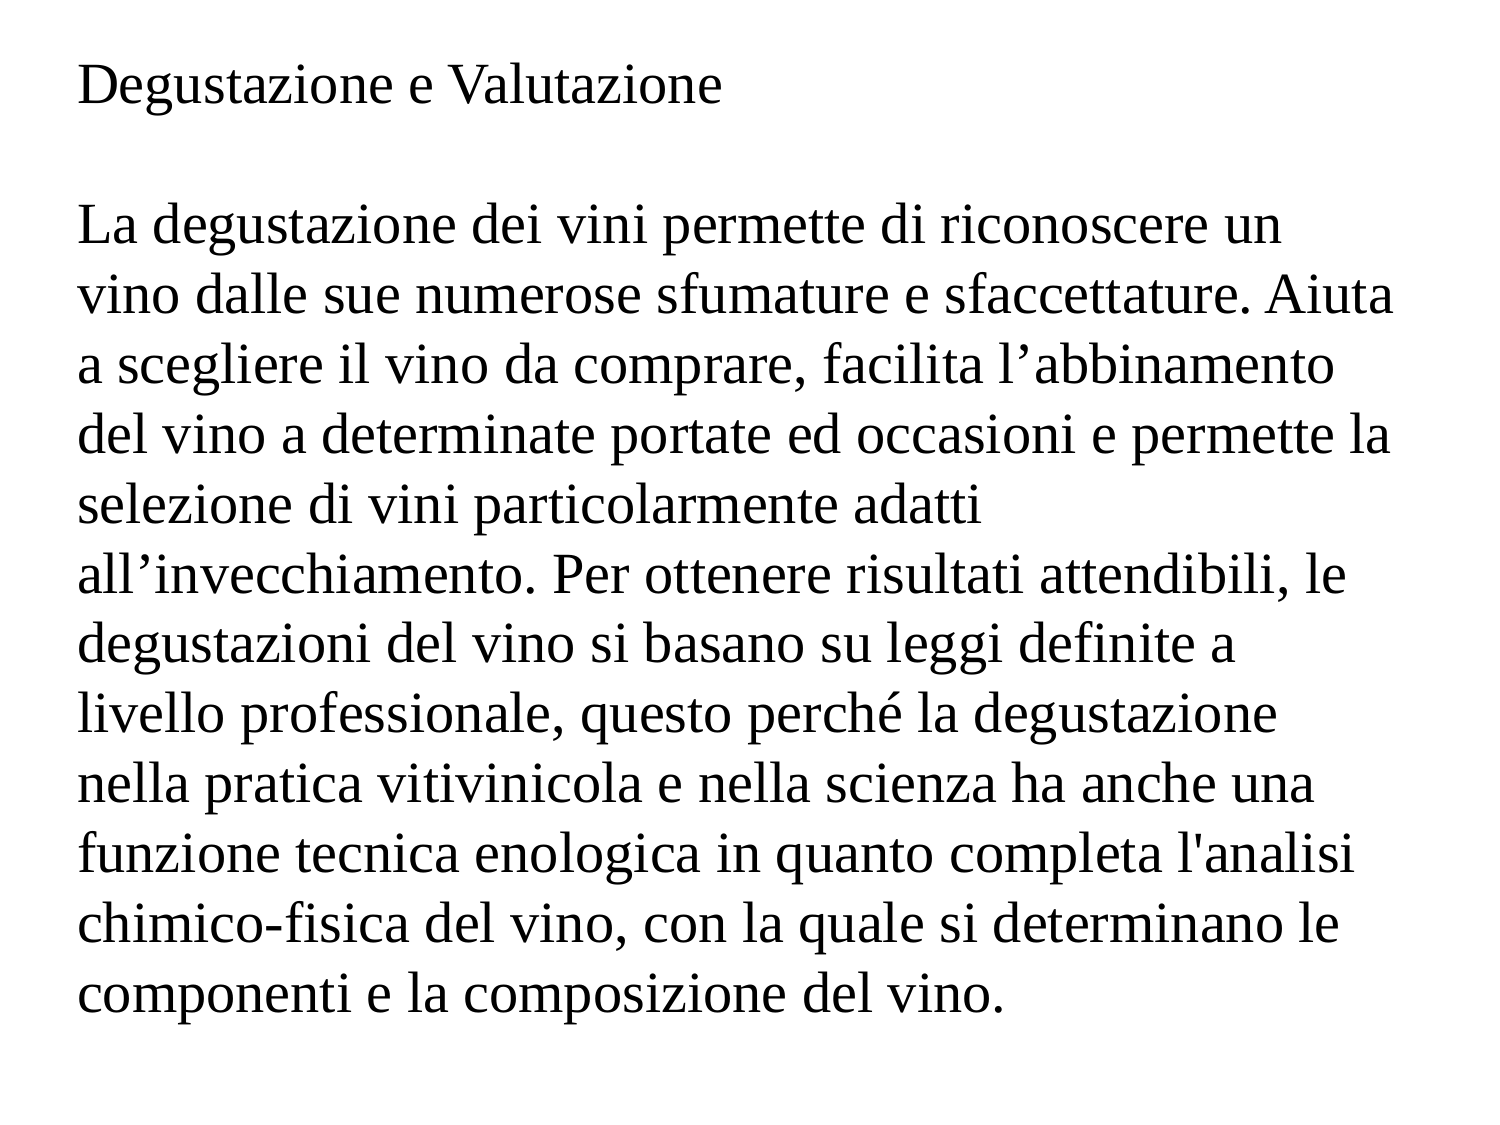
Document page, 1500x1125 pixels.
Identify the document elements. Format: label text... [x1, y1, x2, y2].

text_box Degustazione e Valutazione La degustazione dei vini permette di riconoscere un vino dalle sue numerose sfumature e sfaccettature. Aiuta a scegliere il vino da comprare, facilita l’abbinamento del vino a determinate portate ed occasioni e permette la selezione di vini particolarmente adatti all’invecchiamento. Per ottenere risultati attendibili, le degustazioni del vino si basano su leggi definite a livello professionale, questo perché la degustazione nella pratica vitivinicola e nella scienza ha anche una funzione tecnica enologica in quanto completa l'analisi chimico-fisica del vino, con la quale si determinano le componenti e la composizione del vino. [62, 37, 1413, 1032]
